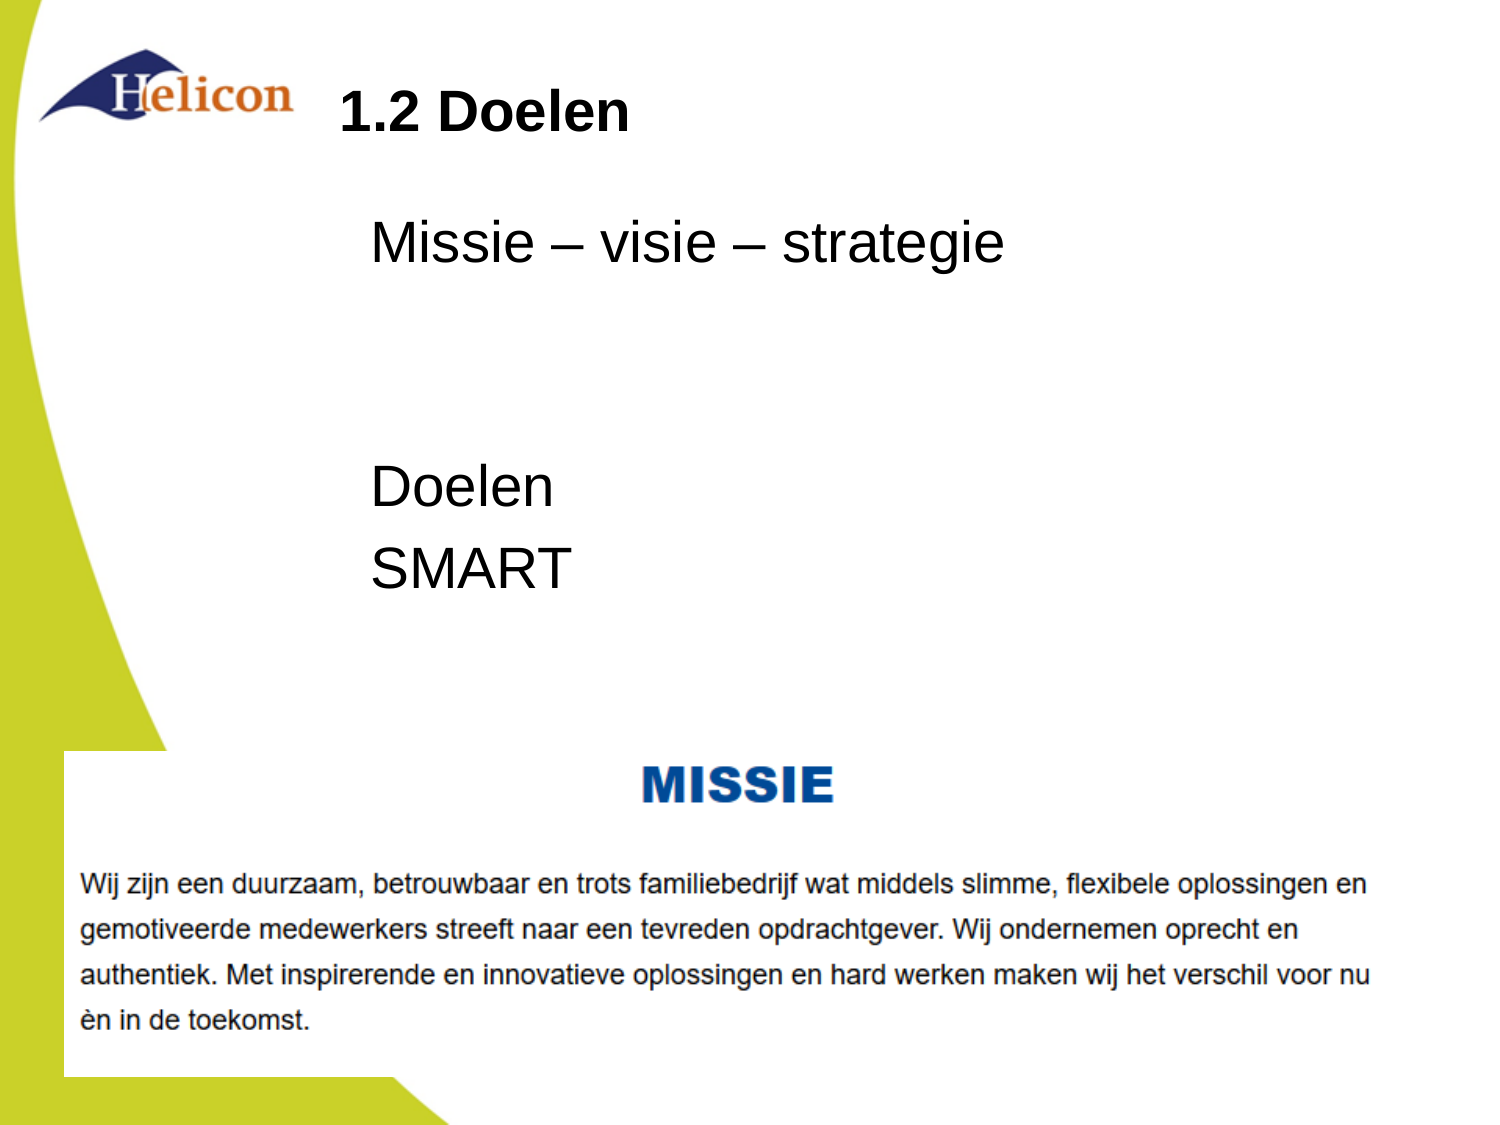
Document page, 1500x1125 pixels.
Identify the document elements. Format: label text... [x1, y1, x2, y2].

picture [0, 0, 1500, 1125]
title 1.2 Doelen [324, 54, 1415, 161]
list Missie – visie – strategie Doelen SMART [336, 196, 1425, 1005]
